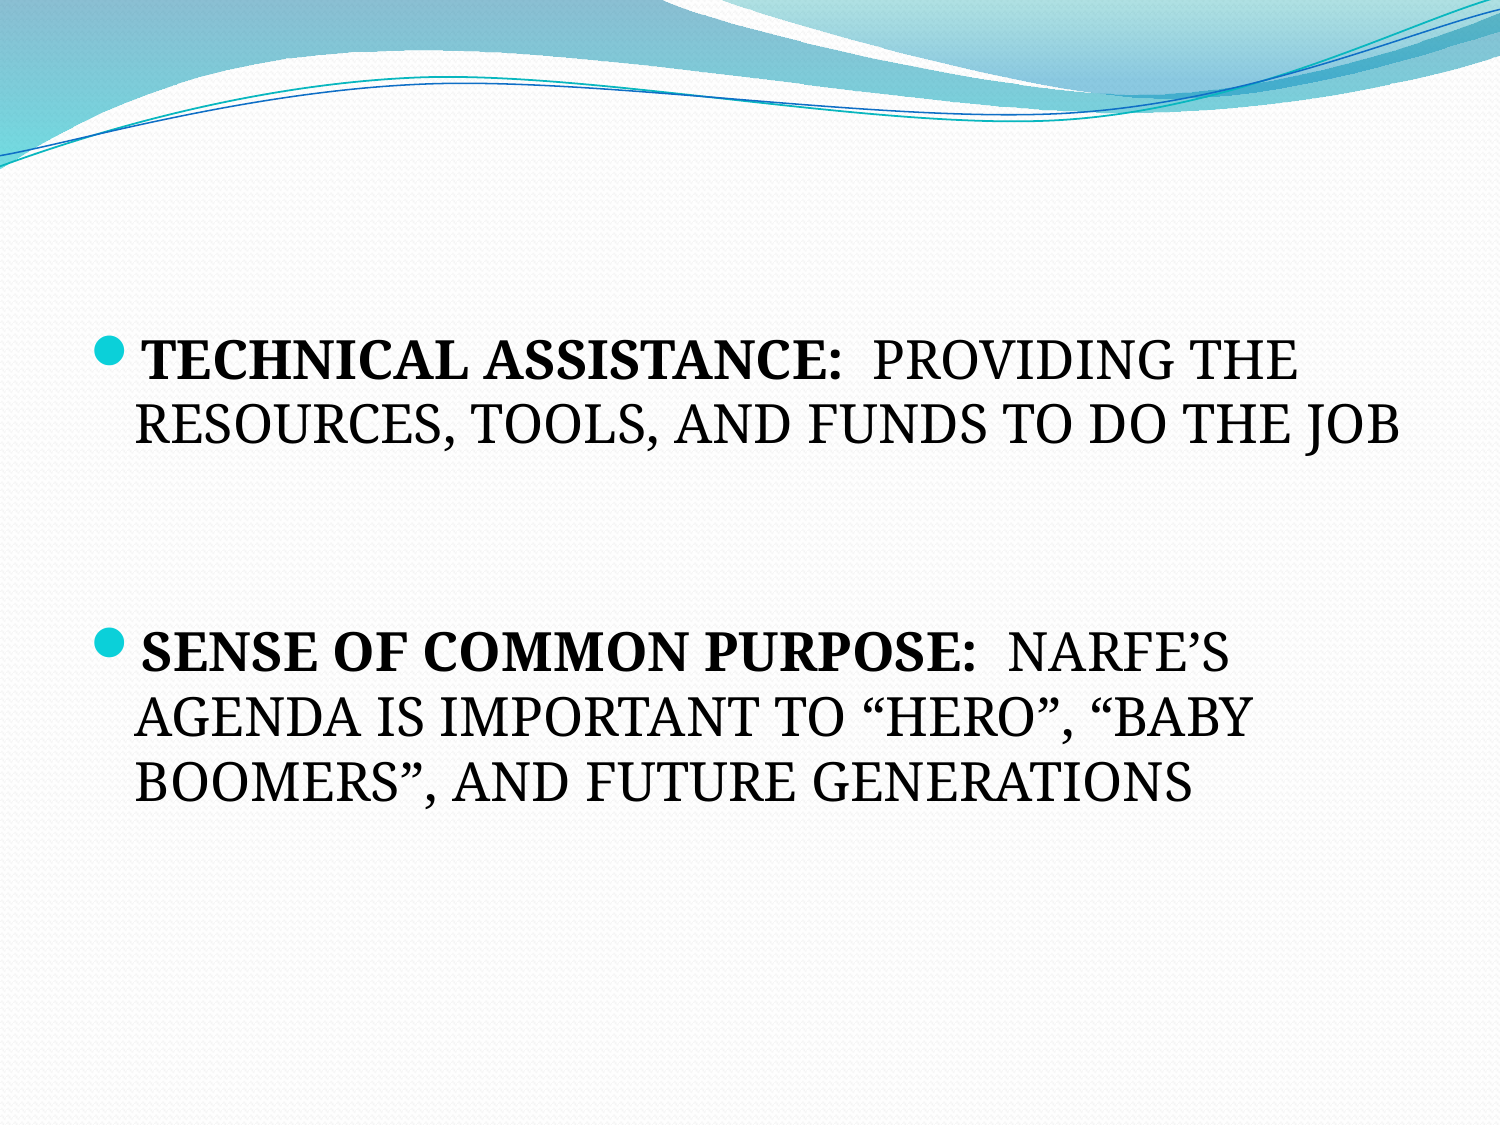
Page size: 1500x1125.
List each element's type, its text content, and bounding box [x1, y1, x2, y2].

list TECHNICAL ASSISTANCE: PROVIDING THE RESOURCES, TOOLS, AND FUNDS TO DO THE JOB SENSE OF COMMON PURPOSE: NARFE’S AGENDA IS IMPORTANT TO “HERO”, “BABY BOOMERS”, AND FUTURE GENERATIONS [74, 317, 1426, 1038]
